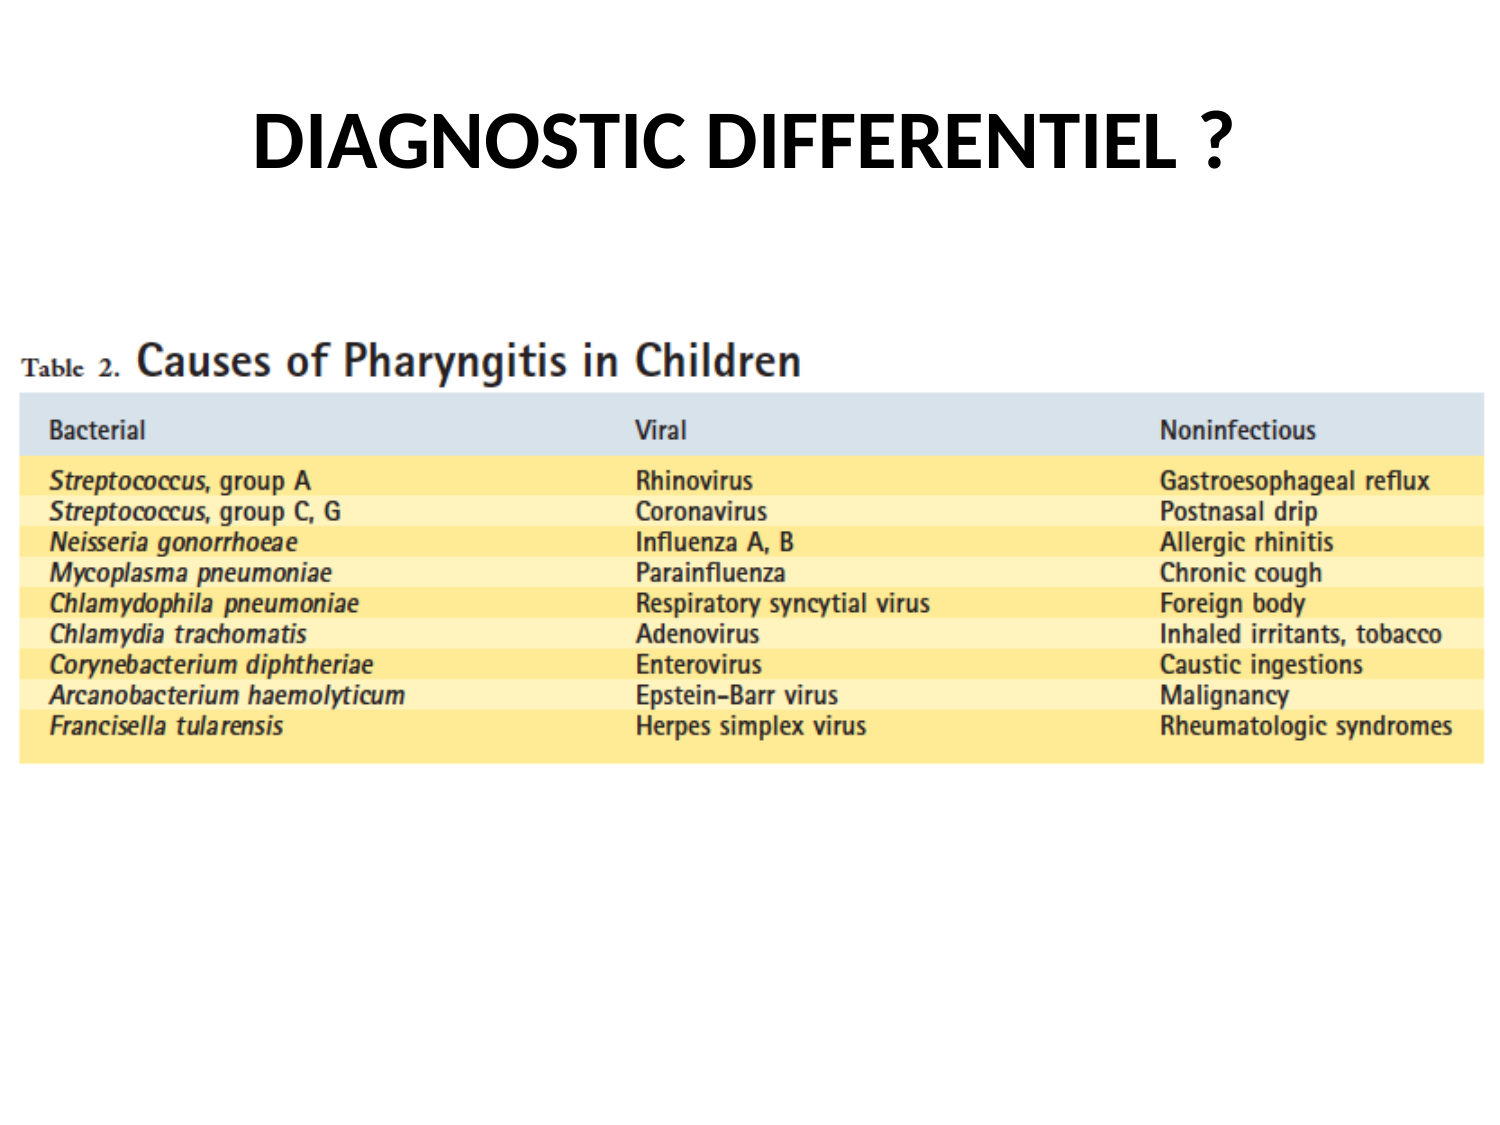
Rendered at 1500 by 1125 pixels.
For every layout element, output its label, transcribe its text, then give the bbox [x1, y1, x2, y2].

picture [0, 312, 1500, 821]
text_box DIAGNOSTIC DIFFERENTIEL ? [238, 77, 1252, 193]
